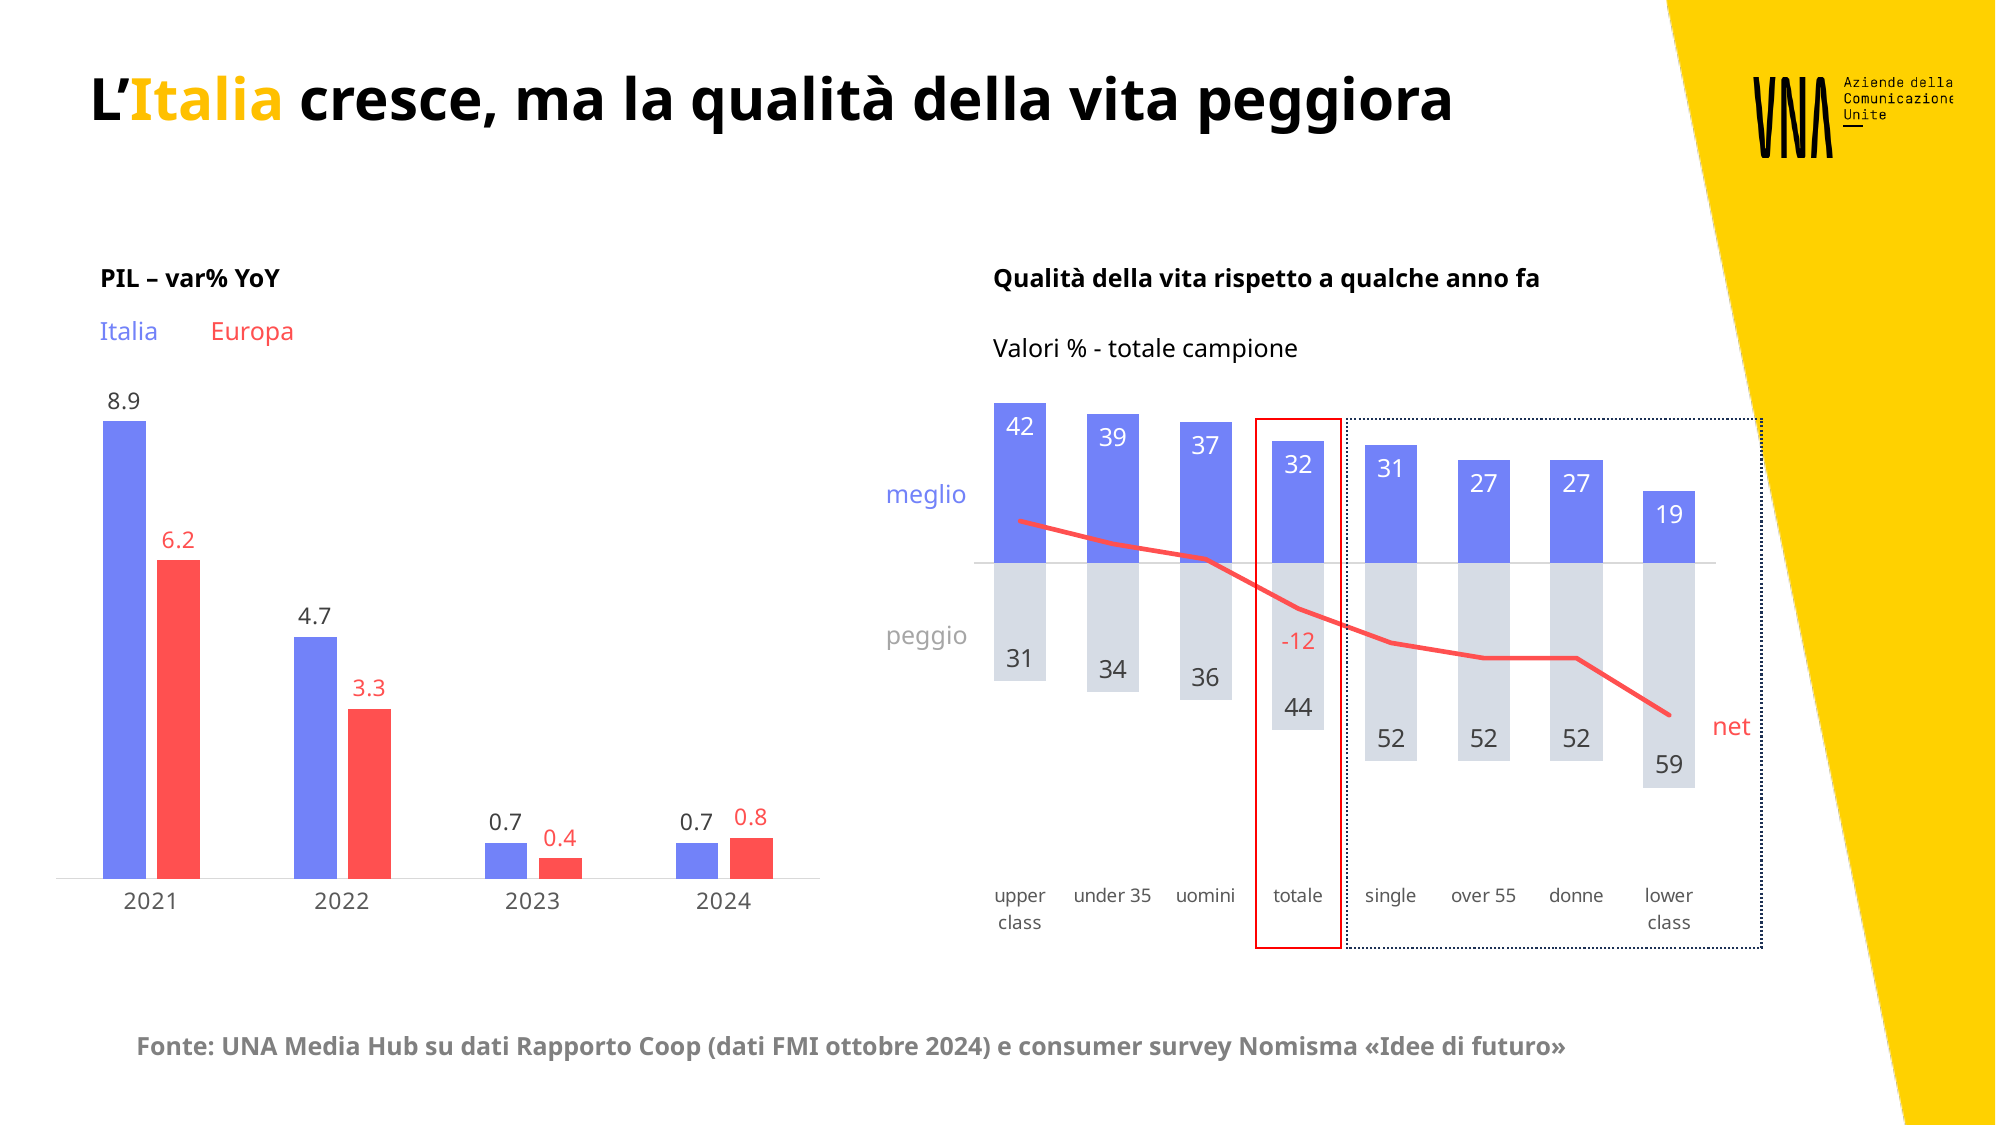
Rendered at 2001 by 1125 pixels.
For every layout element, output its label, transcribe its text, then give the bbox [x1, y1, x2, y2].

chart [29, 344, 839, 938]
text_box Europa [195, 308, 325, 344]
text_box Italia [85, 308, 195, 344]
text_box PIL – var% YoY [85, 255, 677, 301]
chart [958, 321, 1732, 949]
picture [1666, 0, 1996, 1125]
text_box Fonte: UNA Media Hub su dati Rapporto Coop (dati FMI ottobre 2024) e consumer survey Nomisma «Idee di futuro» [121, 1022, 1591, 1068]
text_box peggio [871, 612, 958, 658]
text_box L’Italia cresce, ma la qualità della vita peggiora [74, 54, 1666, 140]
text_box meglio [871, 471, 958, 517]
text_box Qualità della vita rispetto a qualche anno fa [978, 255, 1666, 301]
